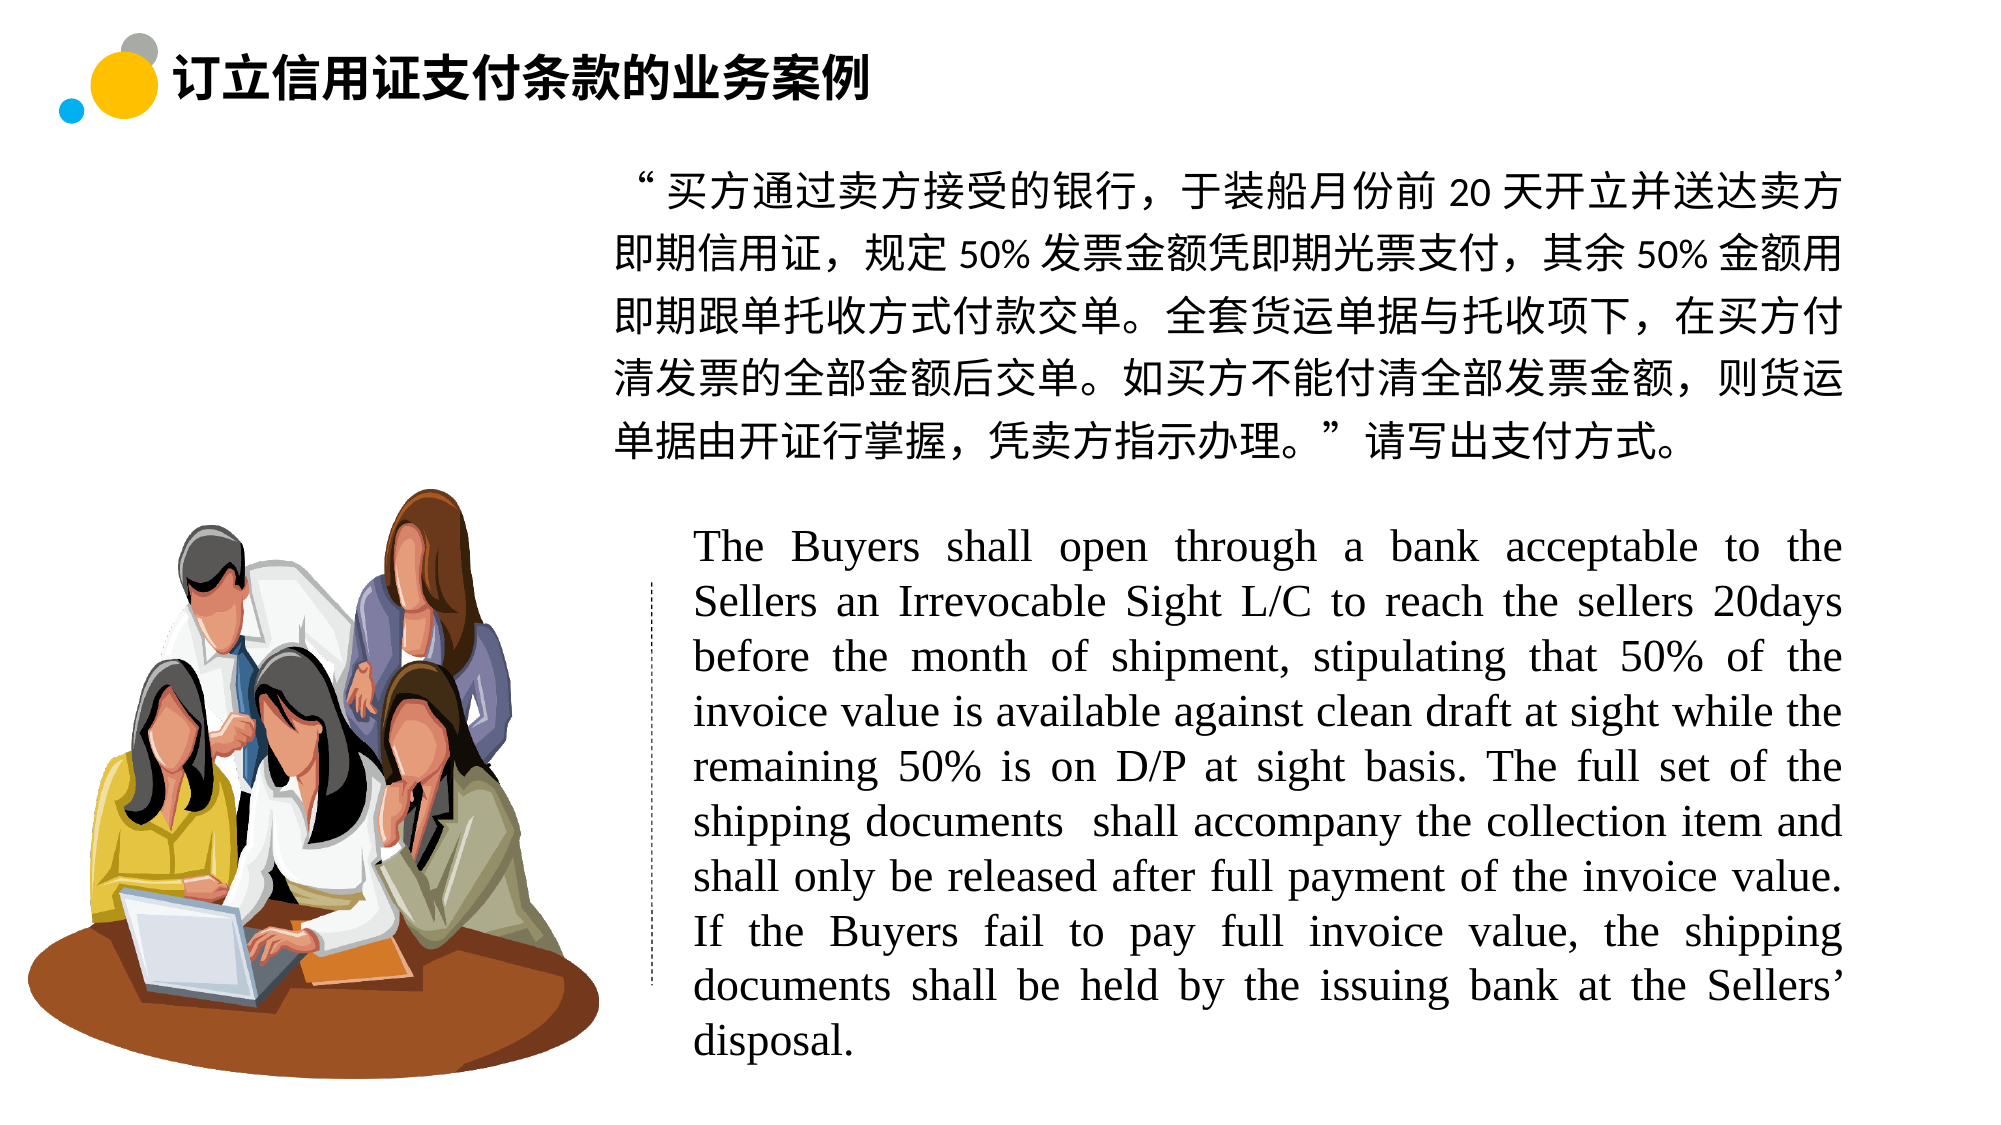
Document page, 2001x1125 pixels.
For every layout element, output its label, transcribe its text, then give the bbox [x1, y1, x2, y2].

picture [28, 489, 599, 1079]
text_box 订立信用证支付条款的业务案例 [158, 41, 948, 121]
text_box “买方通过卖方接受的银行，于装船月份前20天开立并送达卖方即期信用证，规定50%发票金额凭即期光票支付，其余50%金额用即期跟单托收方式付款交单。全套货运单据与托收项下，在买方付清发票的全部金额后交单。如买方不能付清全部发票金额，则货运单据由开证行掌握，凭卖方指示办理。”请写出支付方式。 [598, 145, 1859, 473]
text_box The Buyers shall open through a bank acceptable to the Sellers an Irrevocable Sight L/C to reach the sellers 20days before the month of shipment, stipulating that 50% of the invoice value is available against clean draft at sight while the remaining 50% is on D/P at sight basis. The full set of the shipping documents shall accompany the collection item and shall only be released after full payment of the invoice value. If the Buyers fail to pay full invoice value, the shipping documents shall be held by the issuing bank at the Sellers’ disposal. [678, 507, 1859, 1073]
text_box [58, 33, 158, 124]
